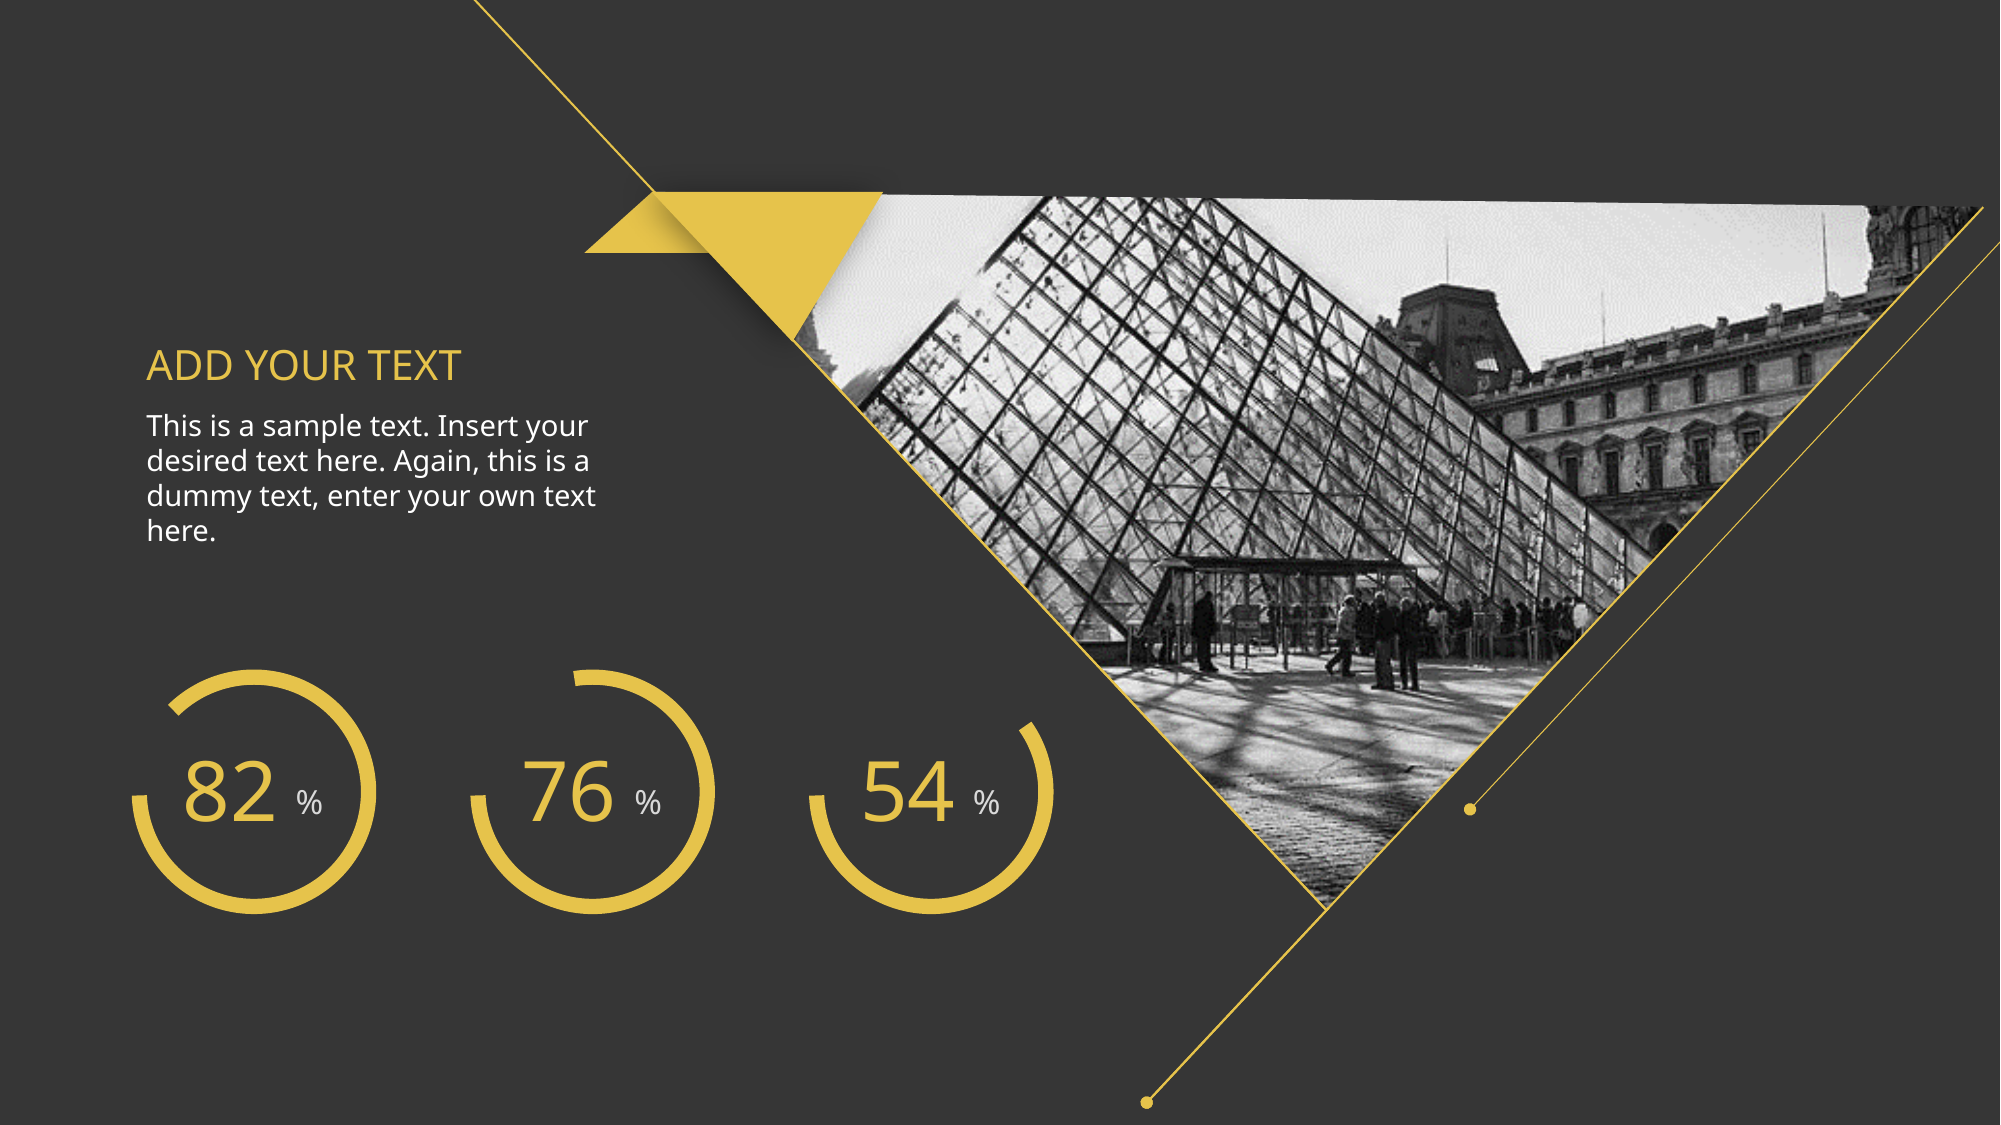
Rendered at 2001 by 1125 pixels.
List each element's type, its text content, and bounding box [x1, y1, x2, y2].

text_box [470, 669, 715, 915]
picture [800, 194, 1981, 908]
text_box [1464, 240, 2000, 816]
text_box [808, 669, 1054, 915]
text_box This is a sample text. Insert your desired text here. Again, this is a dummy text, enter your own text here. [131, 399, 632, 555]
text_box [131, 669, 377, 915]
text_box [1140, 907, 1330, 1109]
text_box ADD YOUR TEXT [131, 331, 842, 397]
